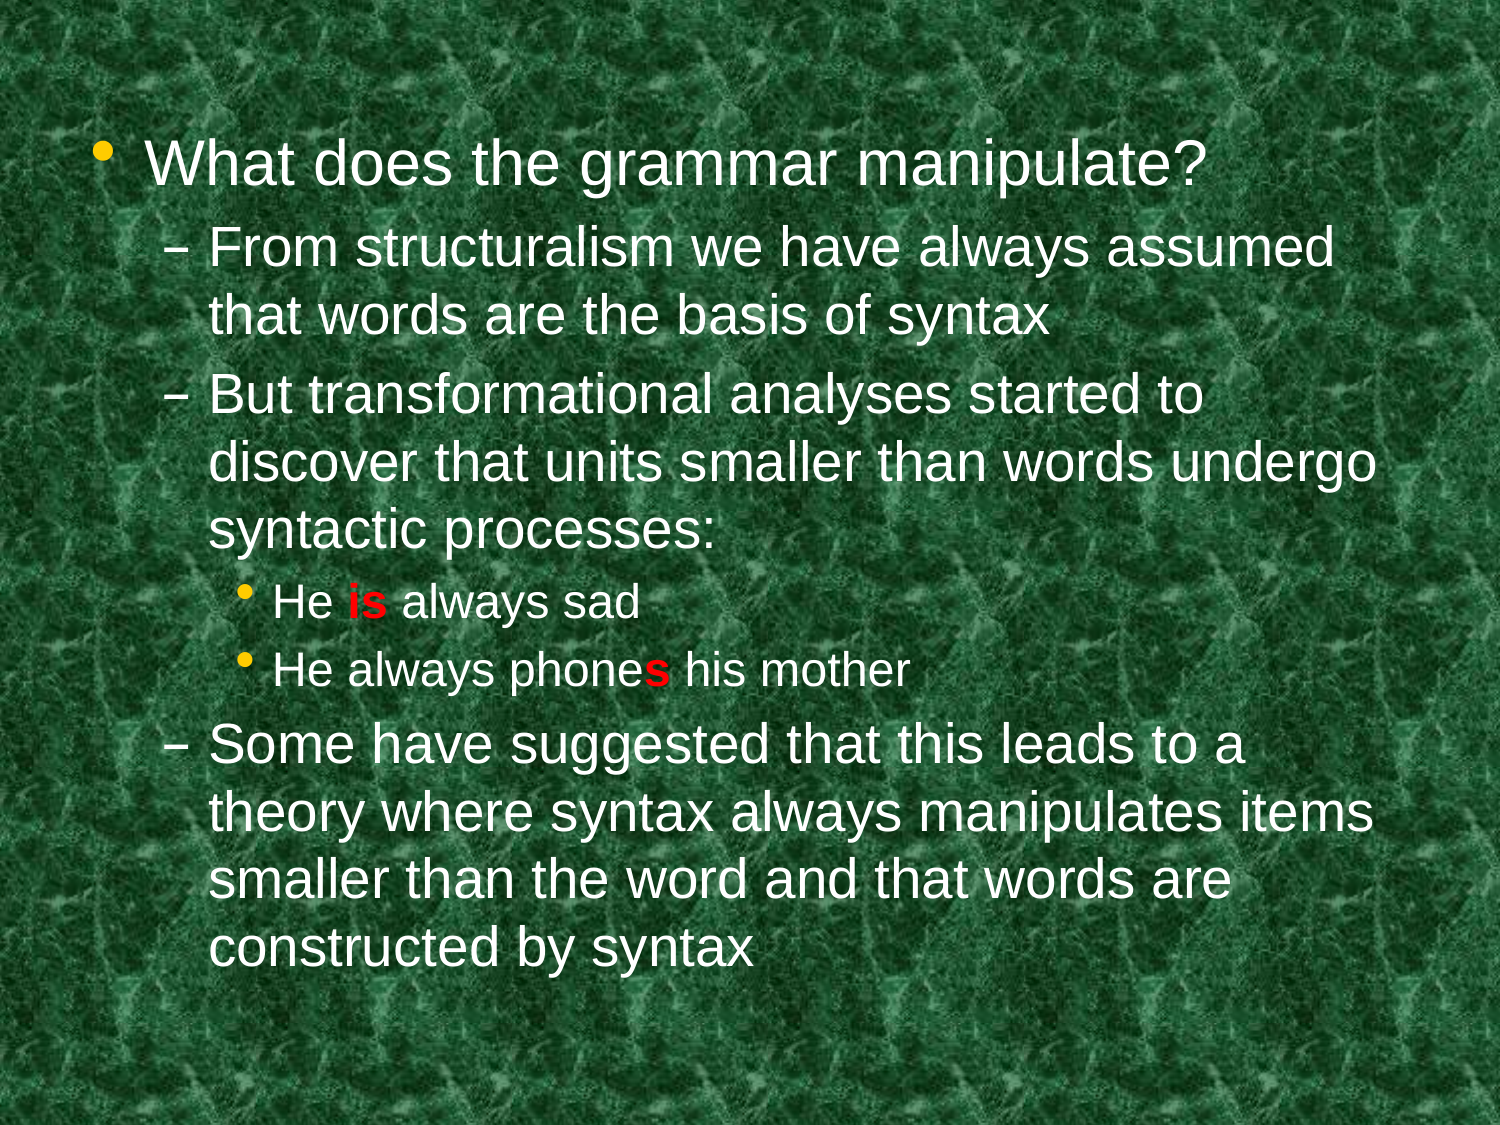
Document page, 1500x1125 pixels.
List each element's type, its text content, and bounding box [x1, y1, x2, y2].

list What does the grammar manipulate? From structuralism we have always assumed that words are the basis of syntax But transformational analyses started to discover that units smaller than words undergo syntactic processes: He is always sad He always phones his mother Some have suggested that this leads to a theory where syntax always manipulates items smaller than the word and that words are constructed by syntax [75, 113, 1425, 988]
picture [0, 0, 1500, 1125]
